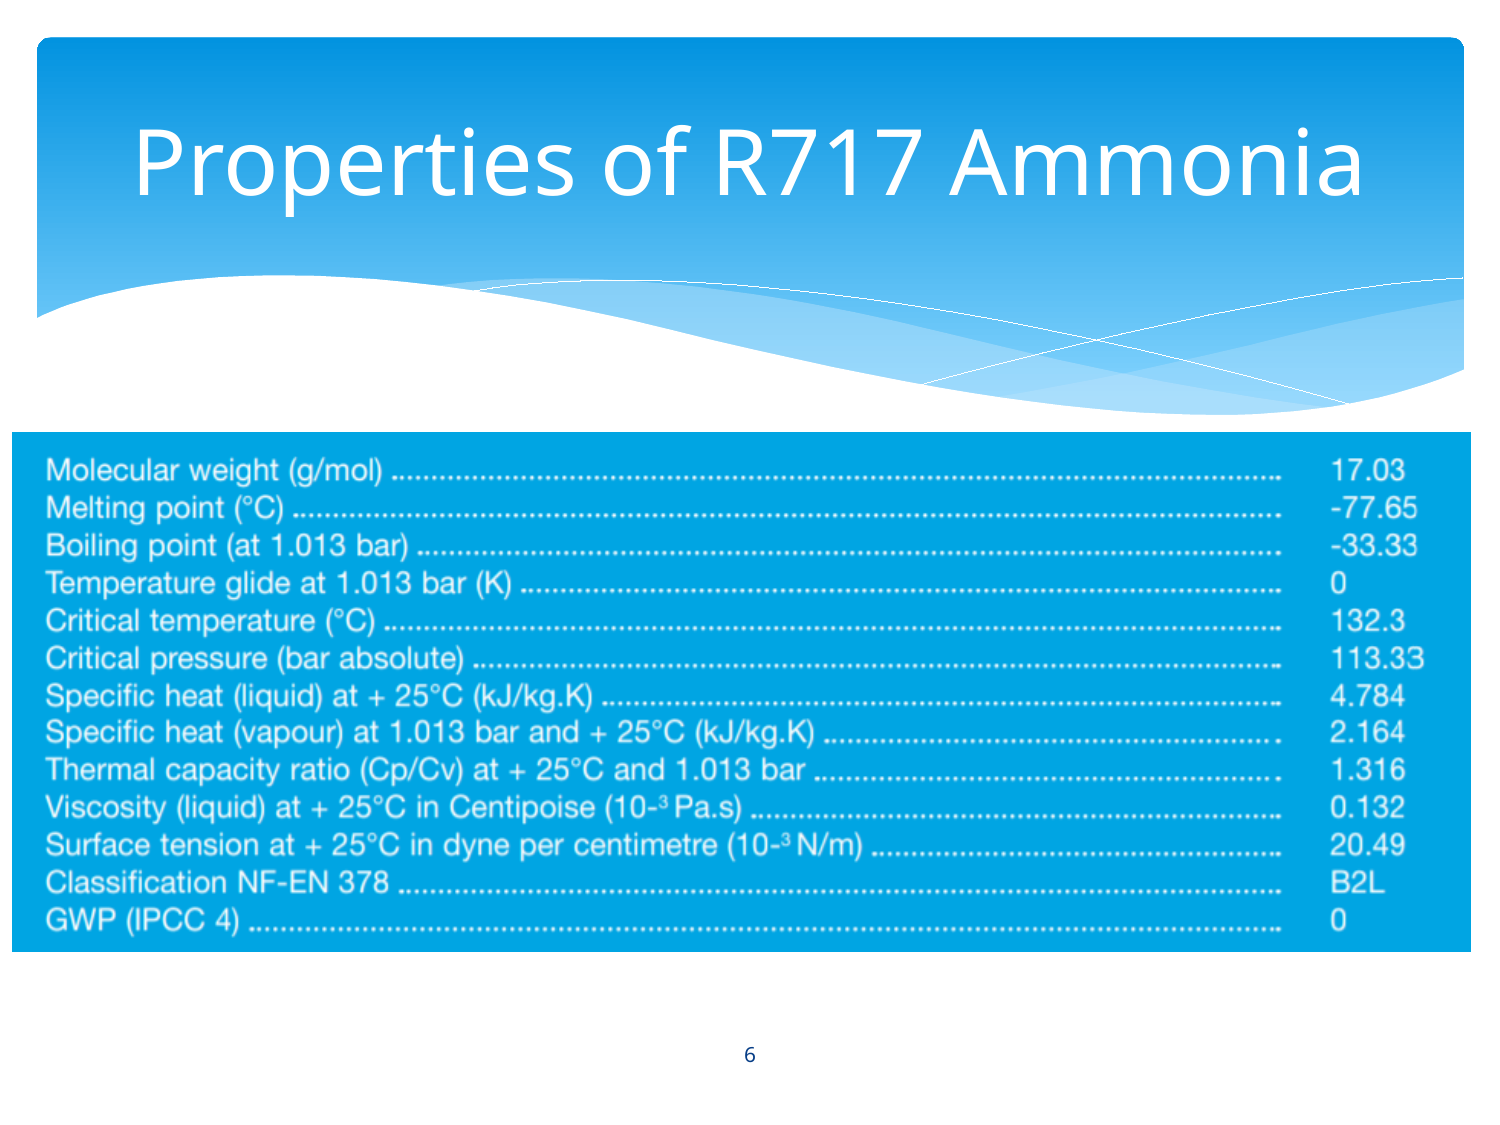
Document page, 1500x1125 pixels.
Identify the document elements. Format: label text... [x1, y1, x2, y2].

picture [572, 758, 581, 767]
picture [1386, 496, 1417, 519]
picture [1366, 647, 1380, 669]
picture [236, 539, 251, 556]
picture [46, 795, 63, 818]
picture [194, 876, 226, 893]
picture [477, 720, 508, 743]
picture [340, 795, 354, 818]
picture [113, 501, 127, 518]
picture [615, 795, 624, 818]
picture [130, 501, 145, 525]
picture [1373, 833, 1388, 855]
picture [392, 476, 404, 480]
picture [297, 534, 311, 557]
picture [1350, 647, 1358, 669]
picture [306, 839, 321, 855]
picture [653, 720, 662, 730]
picture [1358, 720, 1367, 742]
picture [642, 833, 718, 856]
picture [396, 684, 411, 707]
picture [392, 720, 400, 742]
picture [530, 720, 579, 743]
picture [443, 683, 462, 707]
picture [419, 756, 439, 781]
picture [537, 758, 552, 780]
picture [47, 683, 64, 707]
picture [356, 795, 371, 818]
picture [1343, 496, 1358, 518]
picture [235, 719, 241, 748]
picture [735, 758, 750, 781]
picture [232, 907, 238, 937]
picture [340, 652, 355, 669]
picture [474, 758, 498, 781]
picture [1270, 626, 1281, 630]
picture [338, 571, 347, 593]
picture [144, 907, 204, 932]
picture [199, 800, 215, 824]
picture [751, 814, 763, 819]
picture [431, 684, 440, 694]
picture [441, 652, 456, 669]
picture [47, 832, 80, 856]
picture [734, 719, 760, 743]
picture [69, 869, 142, 894]
picture [96, 608, 115, 632]
picture [330, 534, 345, 557]
picture [271, 834, 294, 856]
picture [1269, 589, 1281, 593]
picture [277, 495, 283, 524]
picture [1375, 758, 1384, 780]
picture [374, 871, 388, 893]
picture [98, 464, 128, 481]
picture [177, 794, 189, 824]
picture [67, 725, 115, 749]
picture [255, 458, 279, 481]
picture [67, 689, 115, 713]
picture [678, 758, 686, 780]
picture [753, 833, 768, 856]
picture [272, 534, 281, 556]
picture [84, 832, 101, 855]
picture [347, 608, 366, 632]
picture [1333, 758, 1341, 780]
picture [1391, 758, 1405, 781]
picture [69, 646, 93, 669]
picture [510, 764, 525, 780]
picture [99, 907, 116, 931]
picture [164, 572, 215, 594]
picture [291, 614, 315, 632]
picture [170, 652, 240, 669]
picture [275, 690, 288, 707]
picture [1331, 908, 1346, 931]
picture [235, 683, 246, 712]
picture [1348, 833, 1363, 856]
picture [762, 725, 777, 749]
picture [292, 758, 325, 781]
picture [555, 758, 569, 781]
picture [1373, 795, 1389, 818]
picture [720, 758, 729, 780]
picture [1349, 459, 1363, 480]
picture [251, 534, 260, 556]
picture [358, 533, 401, 557]
picture [456, 757, 463, 786]
picture [208, 534, 216, 556]
picture [789, 719, 814, 749]
picture [228, 533, 234, 561]
picture [385, 794, 406, 819]
picture [167, 763, 248, 786]
picture [167, 720, 223, 743]
picture [523, 795, 595, 824]
picture [361, 757, 368, 786]
picture [278, 646, 330, 675]
picture [312, 802, 328, 817]
picture [118, 719, 154, 743]
picture [290, 457, 297, 486]
picture [200, 501, 213, 518]
picture [73, 464, 89, 481]
picture [676, 794, 693, 818]
picture [479, 838, 510, 856]
picture [96, 646, 115, 669]
picture [47, 907, 67, 932]
picture [47, 533, 88, 557]
picture [249, 684, 271, 712]
picture [374, 795, 383, 805]
picture [106, 539, 137, 563]
picture [257, 725, 324, 749]
picture [118, 683, 154, 707]
picture [615, 757, 664, 781]
picture [350, 833, 365, 856]
picture [1331, 795, 1346, 818]
picture [1271, 702, 1281, 706]
picture [171, 832, 223, 856]
picture [190, 464, 211, 481]
picture [154, 464, 180, 481]
picture [47, 645, 66, 670]
picture [277, 796, 300, 818]
picture [1390, 795, 1405, 818]
picture [1373, 720, 1405, 743]
picture [73, 495, 103, 519]
picture [340, 871, 354, 893]
picture [242, 725, 256, 743]
picture [152, 652, 167, 675]
picture [738, 833, 746, 855]
picture [505, 796, 514, 818]
picture [251, 571, 290, 594]
picture [659, 795, 668, 809]
picture [261, 869, 276, 893]
picture [728, 832, 735, 861]
picture [618, 720, 633, 743]
picture [145, 871, 185, 894]
picture [872, 852, 884, 857]
picture [309, 870, 328, 893]
picture [442, 763, 455, 780]
picture [118, 608, 139, 632]
picture [47, 458, 70, 480]
picture [1270, 927, 1281, 932]
picture [150, 539, 189, 562]
picture [213, 464, 228, 481]
picture [444, 833, 476, 862]
picture [1331, 833, 1346, 856]
picture [118, 646, 139, 669]
picture [798, 832, 829, 856]
picture [401, 533, 408, 561]
picture [1373, 684, 1405, 707]
picture [830, 838, 853, 855]
picture [1370, 870, 1385, 893]
picture [150, 610, 159, 631]
picture [352, 457, 382, 486]
picture [477, 570, 511, 599]
picture [603, 702, 614, 706]
picture [567, 683, 592, 713]
picture [418, 551, 429, 555]
picture [239, 870, 258, 893]
picture [1348, 609, 1363, 632]
picture [245, 838, 258, 855]
picture [381, 571, 390, 593]
picture [584, 756, 603, 781]
picture [425, 800, 438, 818]
picture [696, 719, 733, 748]
picture [1333, 647, 1341, 669]
picture [46, 570, 63, 594]
picture [327, 608, 334, 637]
picture [358, 871, 371, 893]
picture [333, 685, 357, 707]
picture [1270, 814, 1281, 819]
picture [275, 614, 288, 632]
picture [98, 757, 154, 781]
picture [1343, 534, 1375, 557]
picture [327, 719, 342, 748]
picture [1269, 476, 1281, 480]
picture [226, 838, 242, 856]
picture [414, 684, 428, 707]
picture [379, 832, 399, 856]
picture [1373, 458, 1405, 481]
picture [1269, 890, 1281, 894]
picture [575, 834, 632, 856]
picture [193, 539, 206, 556]
picture [1331, 571, 1346, 594]
picture [47, 869, 66, 894]
picture [335, 609, 343, 618]
picture [315, 534, 324, 556]
picture [513, 683, 538, 707]
picture [78, 576, 100, 593]
picture [855, 832, 862, 861]
picture [375, 646, 411, 669]
picture [695, 800, 710, 818]
picture [734, 794, 741, 824]
picture [1270, 852, 1281, 856]
picture [69, 907, 96, 931]
picture [419, 838, 432, 855]
picture [1386, 534, 1417, 557]
picture [161, 833, 169, 856]
picture [216, 908, 230, 930]
picture [1361, 496, 1375, 518]
picture [326, 464, 349, 480]
picture [396, 571, 411, 594]
picture [216, 497, 224, 518]
picture [1357, 684, 1372, 706]
picture [415, 720, 430, 743]
picture [424, 571, 467, 594]
picture [450, 794, 504, 819]
picture [369, 756, 418, 786]
picture [362, 571, 377, 594]
picture [636, 720, 650, 743]
picture [127, 907, 140, 937]
picture [1333, 459, 1341, 480]
picture [102, 838, 150, 856]
picture [167, 684, 223, 707]
picture [47, 719, 64, 743]
picture [591, 727, 606, 742]
picture [47, 495, 70, 518]
title Properties of R717 Ammonia [75, 55, 1425, 261]
picture [294, 514, 305, 518]
picture [763, 757, 806, 781]
picture [665, 719, 684, 743]
picture [540, 689, 555, 713]
picture [1331, 684, 1346, 706]
picture [368, 608, 374, 637]
picture [457, 646, 463, 675]
picture [702, 758, 717, 781]
picture [631, 795, 645, 818]
picture [720, 800, 734, 818]
picture [329, 757, 350, 781]
picture [60, 576, 75, 594]
picture [434, 720, 443, 742]
picture [72, 795, 166, 824]
picture [298, 457, 325, 488]
picture [1331, 720, 1346, 743]
picture [243, 652, 267, 669]
picture [231, 464, 251, 488]
picture [781, 833, 790, 846]
picture [415, 647, 439, 669]
picture [226, 576, 241, 600]
picture [255, 495, 275, 519]
picture [333, 833, 348, 856]
picture [1333, 609, 1341, 631]
picture [355, 721, 378, 743]
picture [521, 838, 564, 862]
picture [511, 725, 519, 742]
picture [368, 833, 377, 843]
picture [46, 757, 95, 781]
picture [1391, 647, 1424, 669]
picture [358, 646, 373, 669]
picture [301, 572, 325, 594]
picture [298, 683, 322, 712]
picture [1391, 609, 1405, 632]
picture [369, 691, 384, 706]
picture [257, 758, 280, 787]
picture [1357, 758, 1372, 781]
picture [450, 720, 464, 743]
picture [47, 608, 66, 632]
picture [131, 464, 145, 481]
picture [160, 609, 272, 637]
picture [218, 801, 232, 818]
picture [235, 495, 253, 524]
slide_number 6 [654, 1025, 846, 1086]
picture [157, 501, 190, 524]
picture [92, 533, 96, 556]
picture [1332, 869, 1367, 893]
picture [104, 576, 163, 600]
picture [1390, 833, 1405, 856]
picture [69, 608, 93, 631]
picture [606, 794, 612, 824]
picture [235, 795, 264, 824]
picture [1366, 609, 1380, 631]
picture [474, 683, 511, 712]
picture [1358, 795, 1367, 818]
picture [291, 869, 306, 893]
